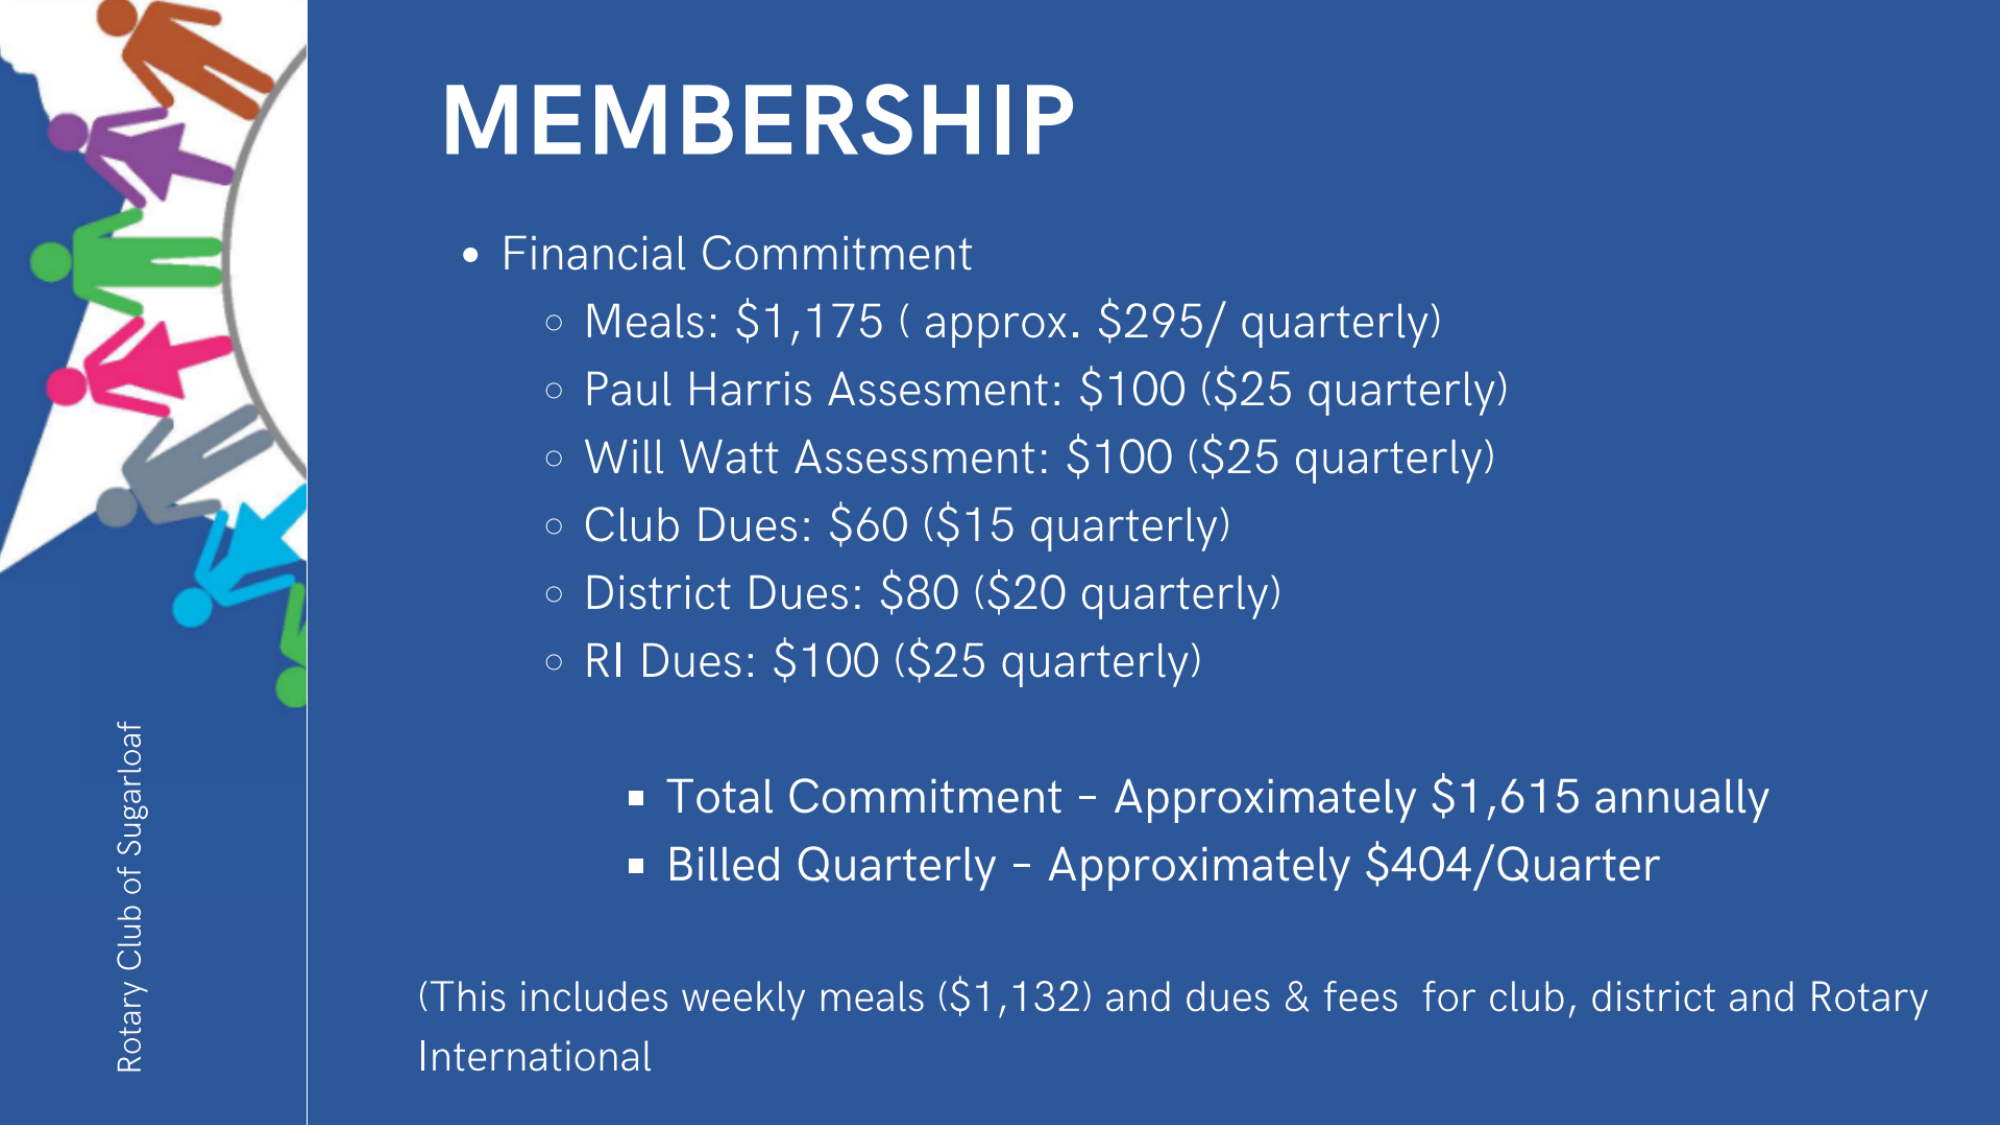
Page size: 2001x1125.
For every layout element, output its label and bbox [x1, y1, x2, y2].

list [0, 0, 2000, 1125]
